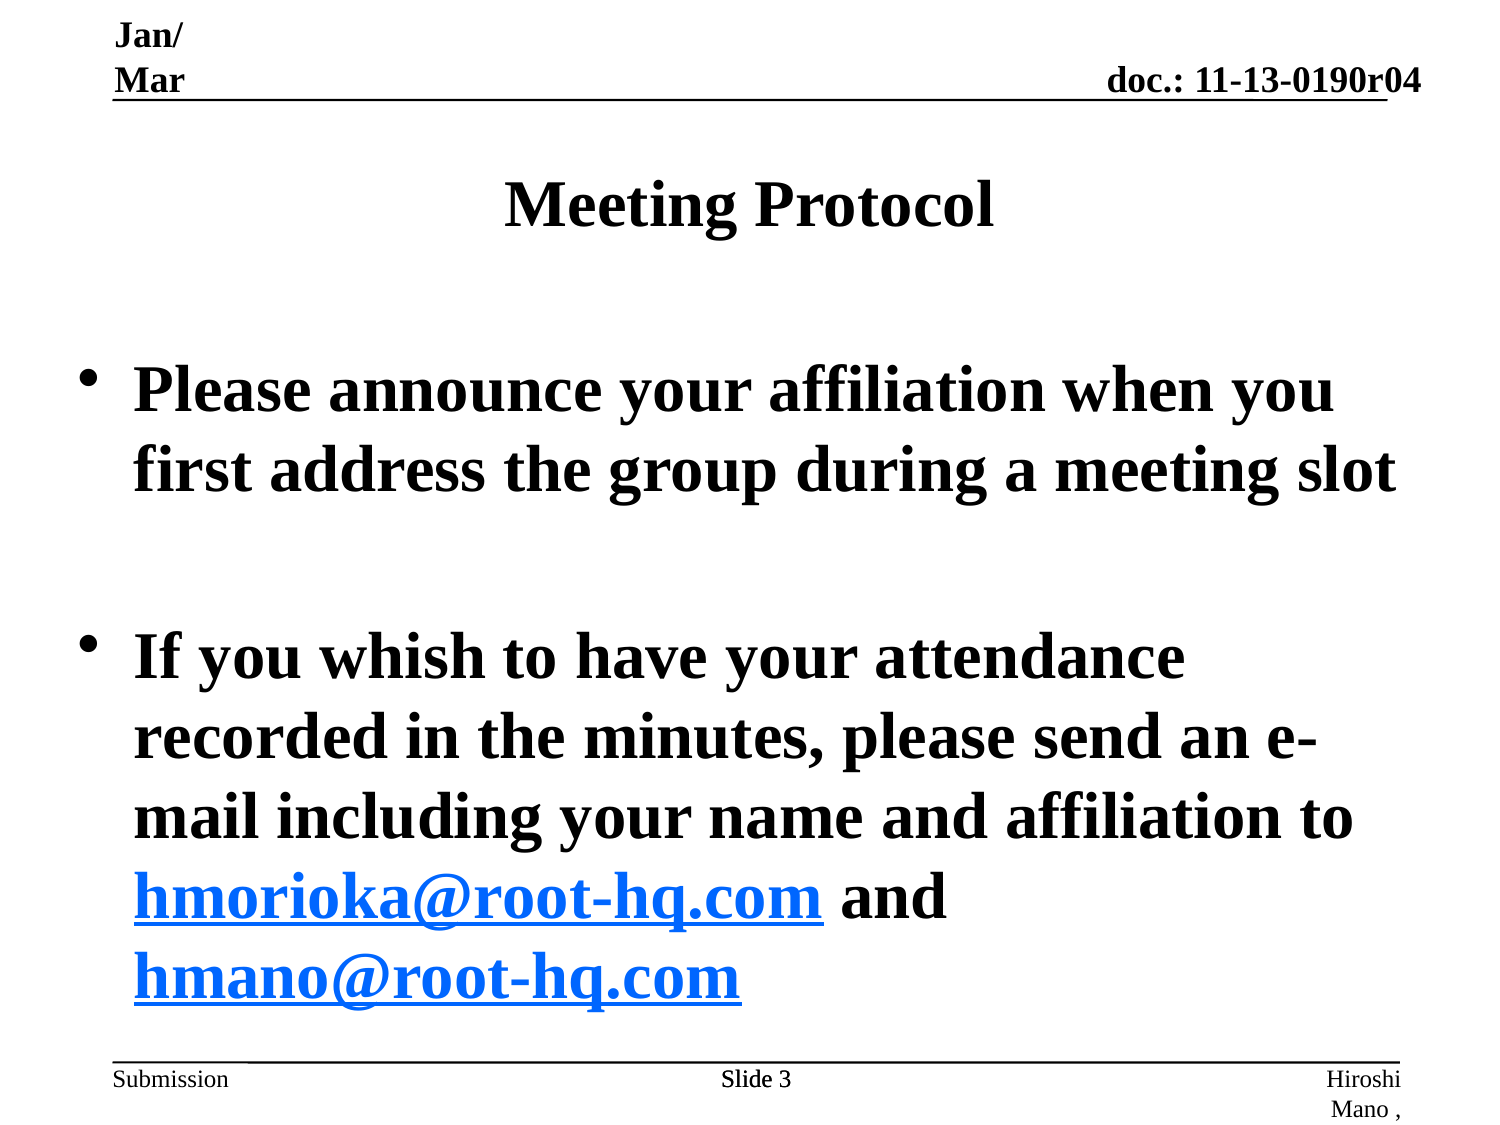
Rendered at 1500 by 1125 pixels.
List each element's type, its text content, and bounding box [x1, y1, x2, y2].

title Meeting Protocol [112, 112, 1388, 288]
slide_number Jan/Mar [114, 54, 224, 101]
text_box Slide 3 [675, 1062, 838, 1093]
footer Hiroshi Mano , ATRD Root,Lab [1324, 1061, 1402, 1093]
list Please announce your affiliation when you first address the group during a meeting slot If you whish to have your attendance recorded in the minutes, please send an e-mail including your name and affiliation to hmorioka@root-hq.com and hmano@root-hq.com [62, 337, 1451, 613]
